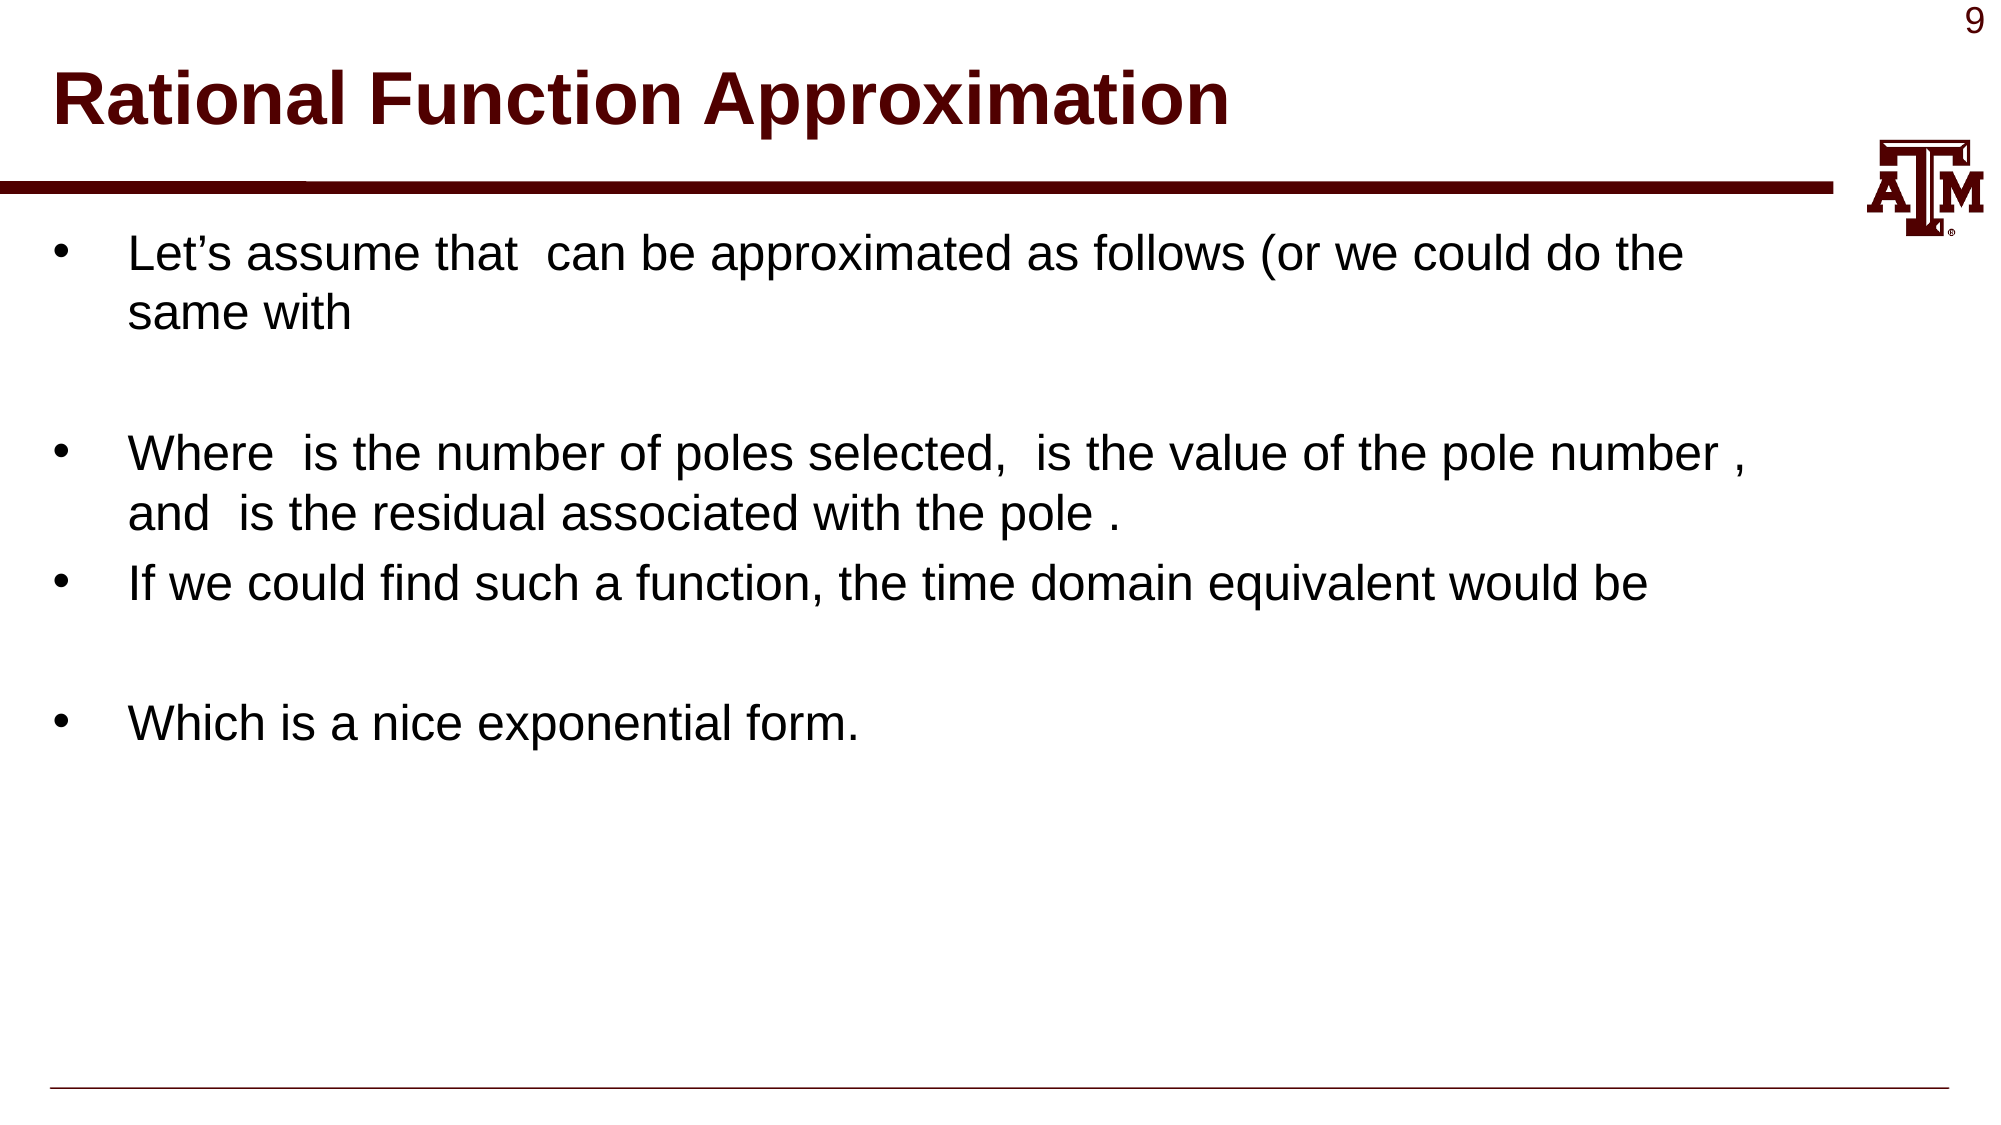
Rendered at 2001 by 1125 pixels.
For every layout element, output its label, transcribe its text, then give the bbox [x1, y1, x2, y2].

title Rational Function Approximation [37, 12, 1826, 188]
picture [1850, 112, 2000, 263]
